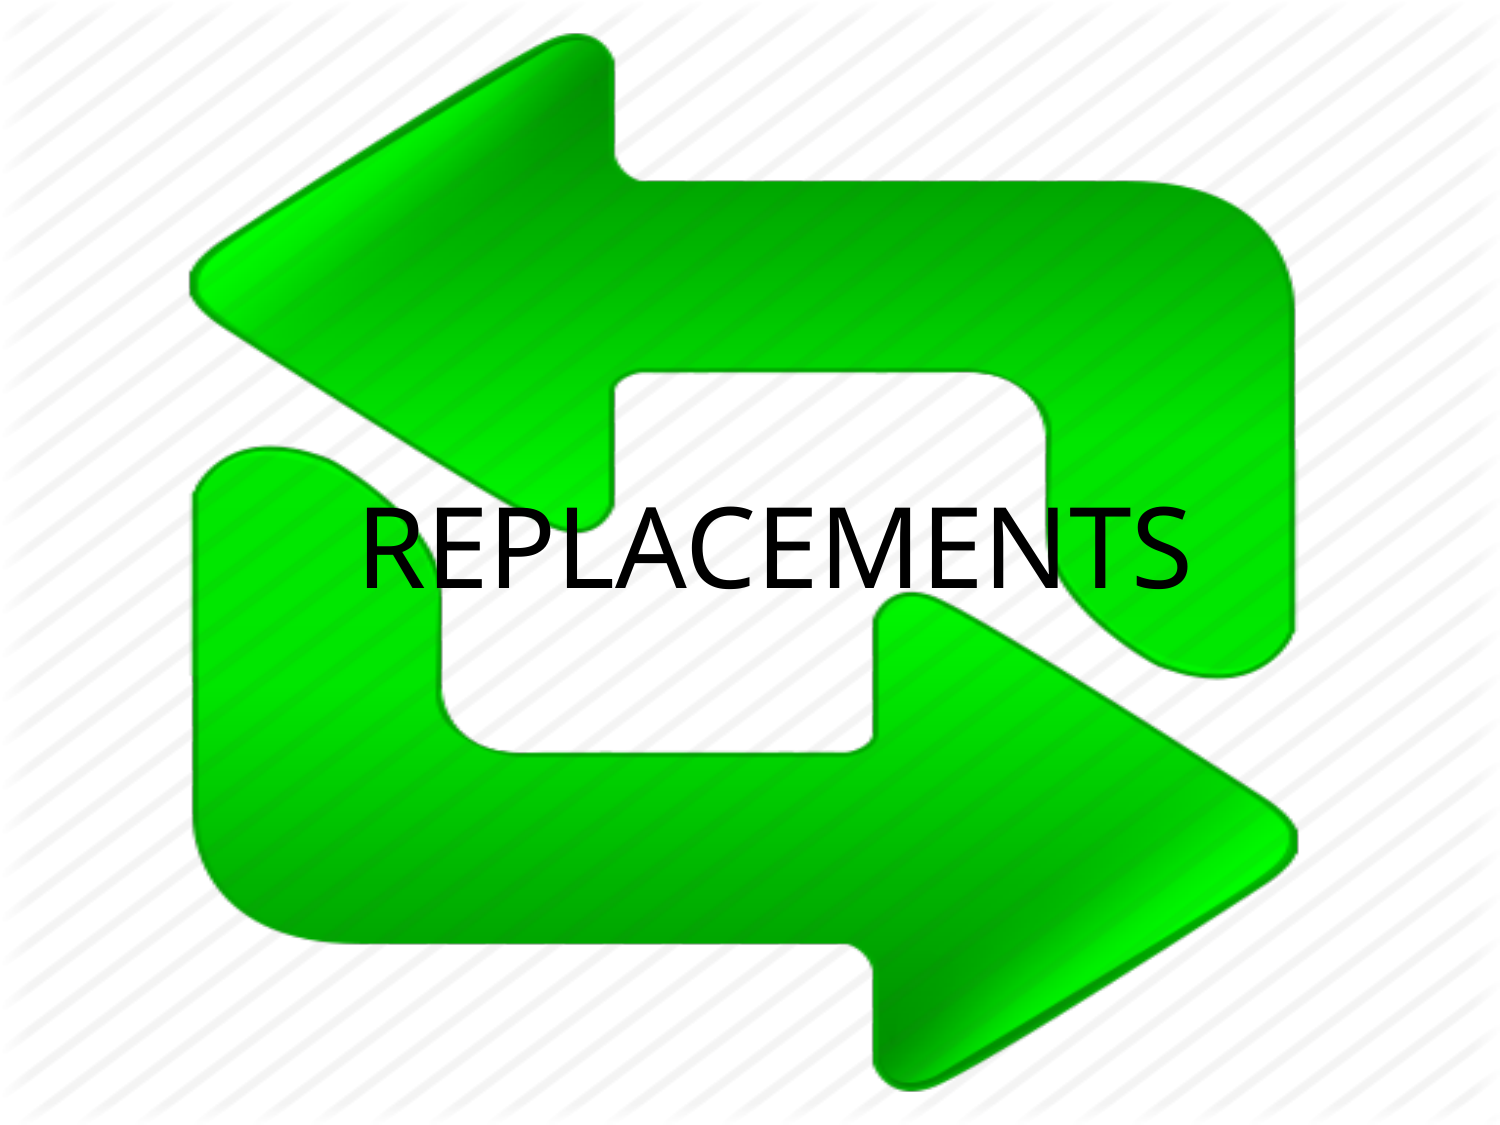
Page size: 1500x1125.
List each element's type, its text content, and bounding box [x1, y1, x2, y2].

picture [0, 0, 1500, 1125]
title REPLACEMENTS [99, 450, 1450, 638]
